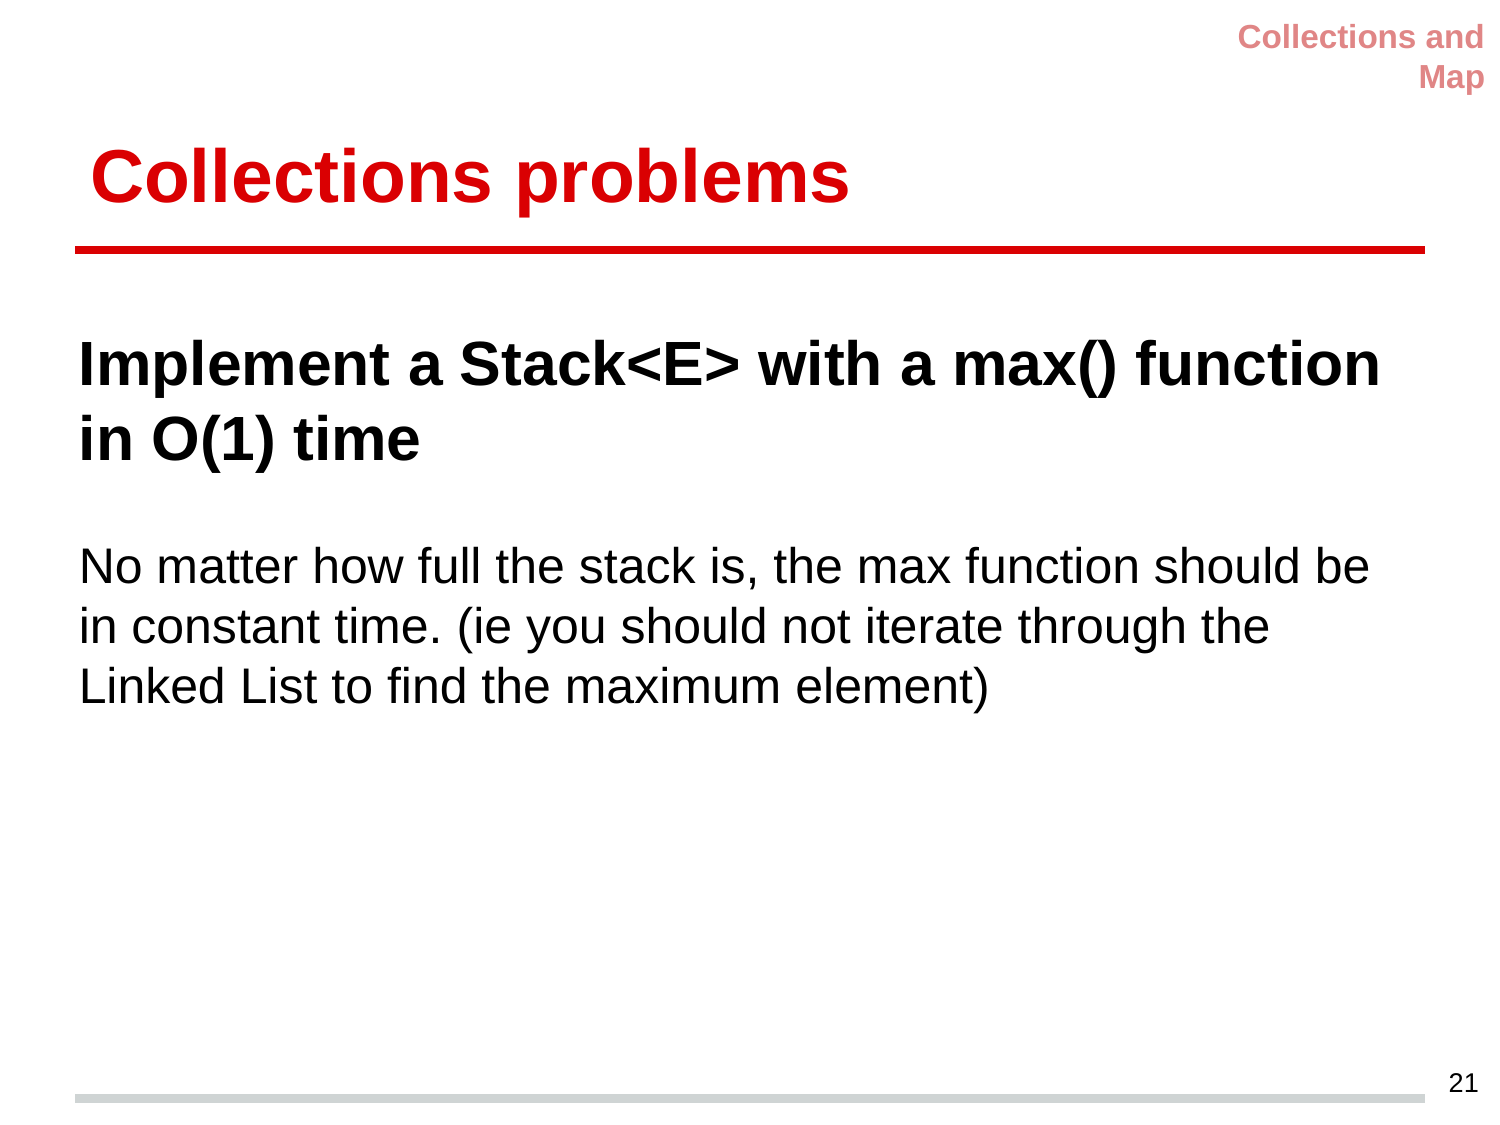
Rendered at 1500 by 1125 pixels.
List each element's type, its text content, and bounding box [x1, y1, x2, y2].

slide_number 21 [1403, 1038, 1494, 1125]
text_box Implement a Stack<E> with a max() function in O(1) time No matter how full the stack is, the max function should be in constant time. (ie you should not iterate through the Linked List to find the maximum element) [63, 308, 1437, 725]
title Collections problems [75, 45, 1482, 233]
text_box Collections and Map [1149, 0, 1500, 80]
